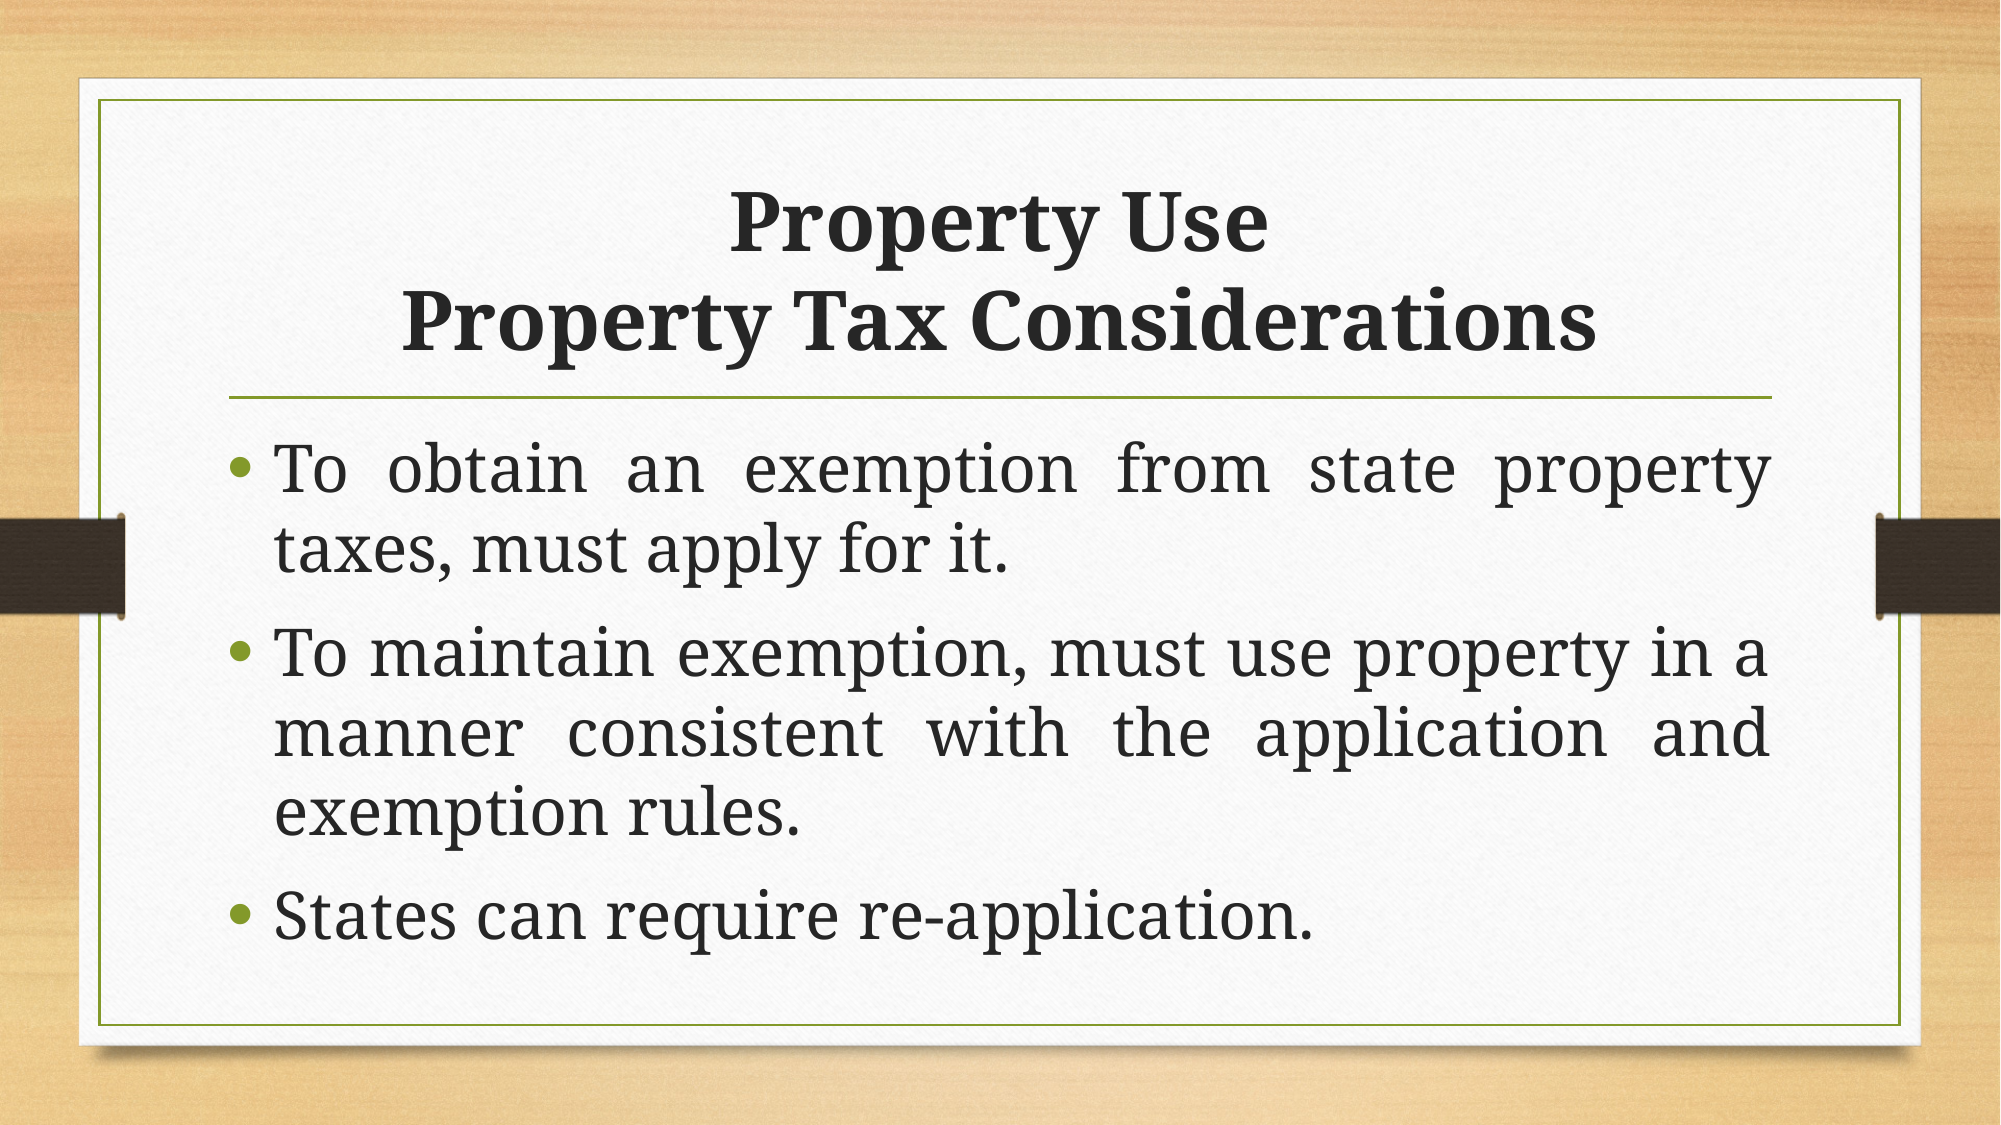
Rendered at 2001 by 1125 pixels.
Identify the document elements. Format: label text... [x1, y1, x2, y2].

list To obtain an exemption from state property taxes, must apply for it. To maintain exemption, must use property in a manner consistent with the application and exemption rules. States can require re-application. [212, 419, 1788, 964]
title Property Use Property Tax Considerations [212, 161, 1788, 375]
picture [0, 0, 2001, 1125]
